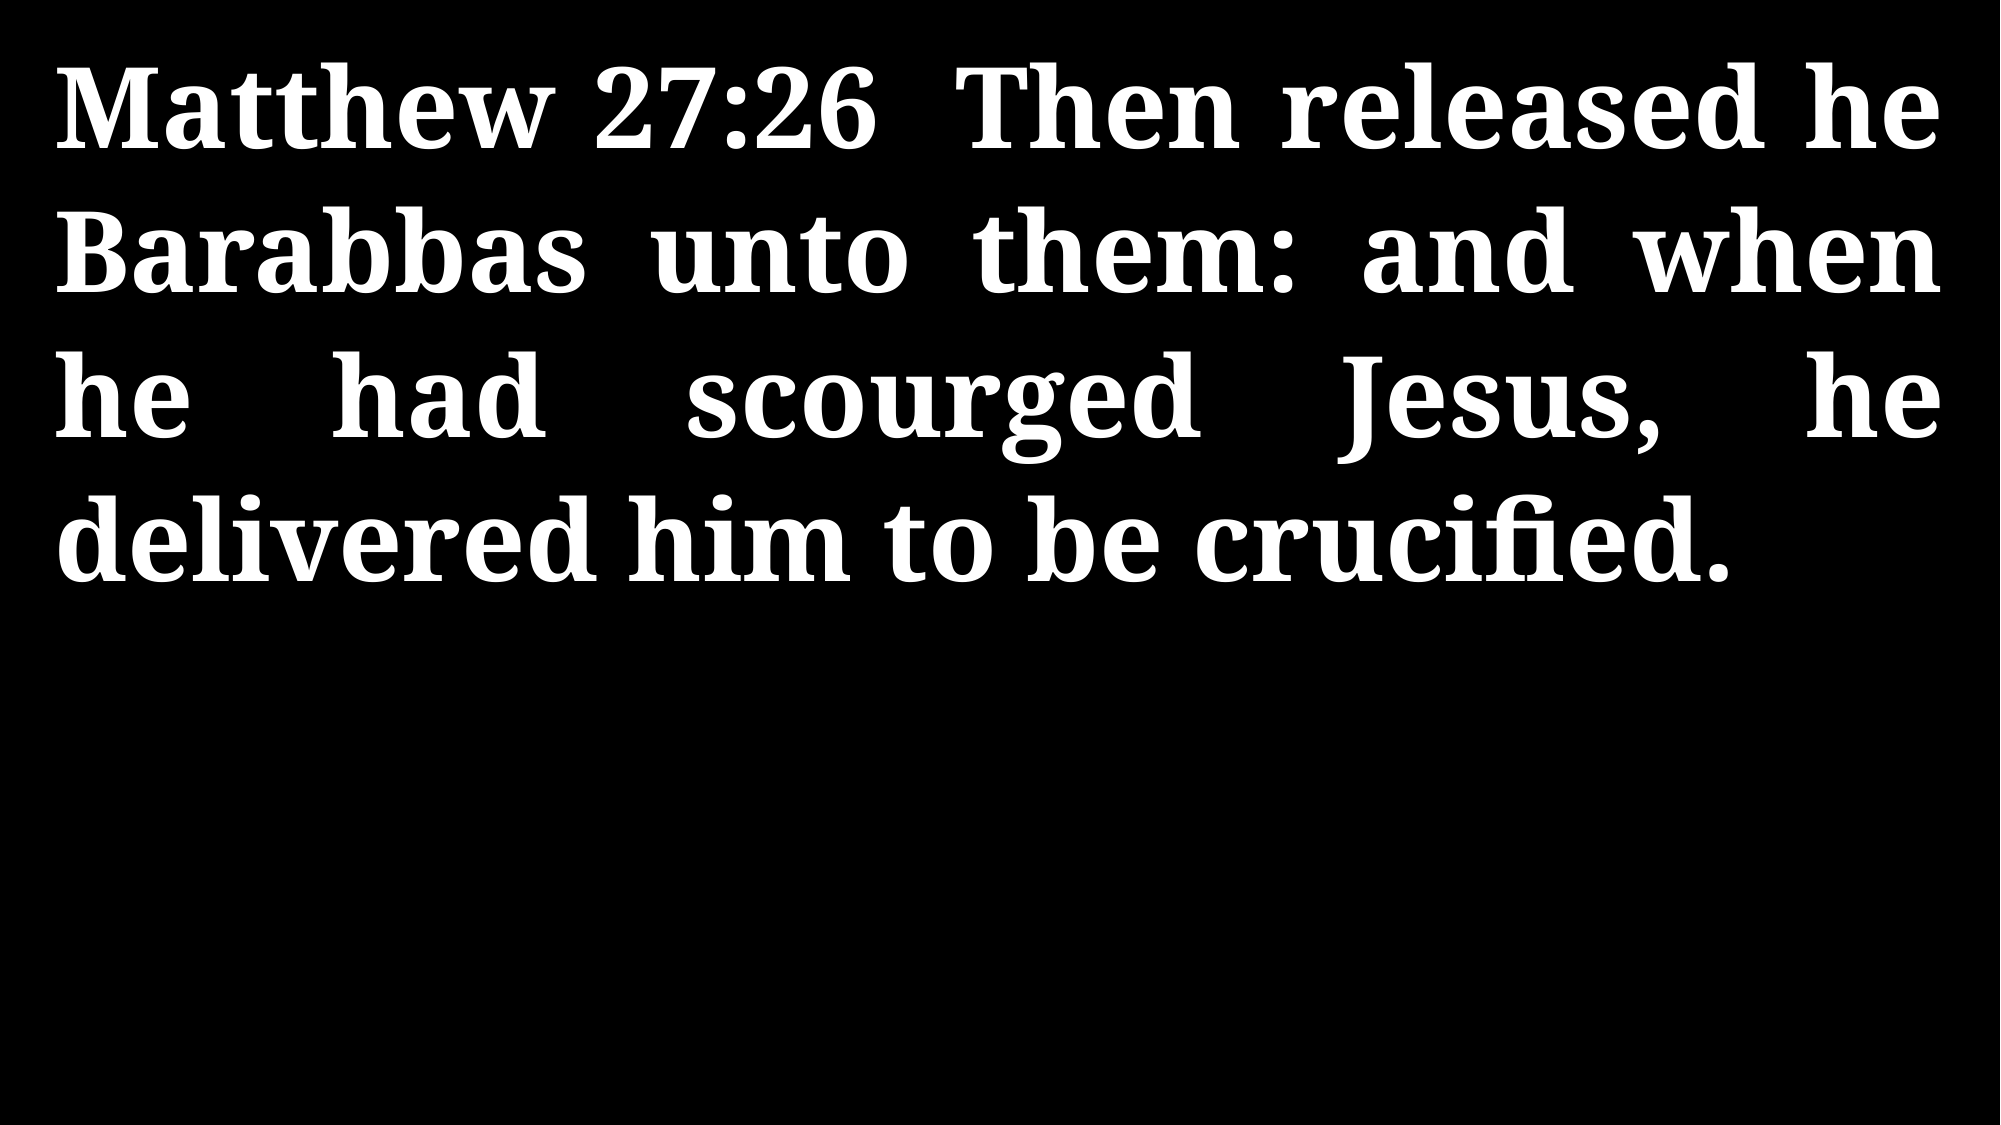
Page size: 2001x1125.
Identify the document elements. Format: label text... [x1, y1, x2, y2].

text_box Matthew 27:26 Then released he Barabbas unto them: and when he had scourged Jesus, he delivered him to be crucified. [39, 19, 1961, 612]
